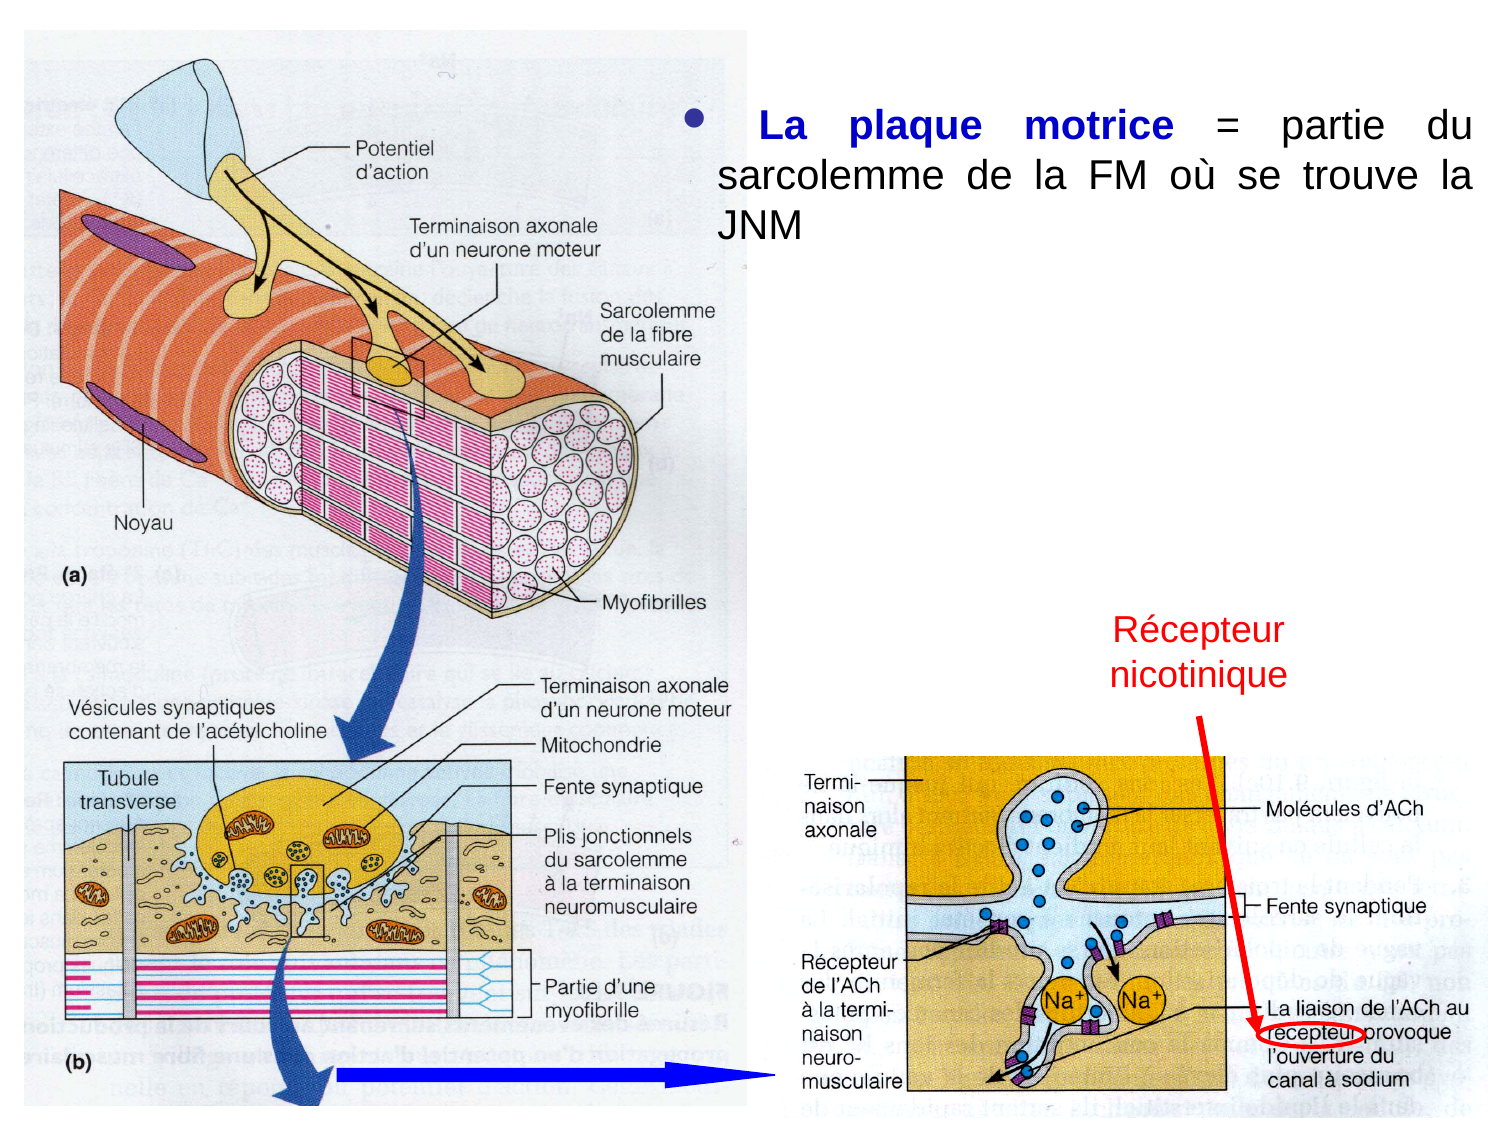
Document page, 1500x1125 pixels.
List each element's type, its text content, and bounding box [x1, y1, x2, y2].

picture [24, 30, 747, 1106]
text_box Récepteur nicotinique [1080, 597, 1317, 703]
text_box [747, 1071, 762, 1079]
picture [762, 756, 1488, 1118]
text_box La plaque motrice = partie du sarcolemme de la FM où se trouve la JNM [747, 90, 1489, 255]
